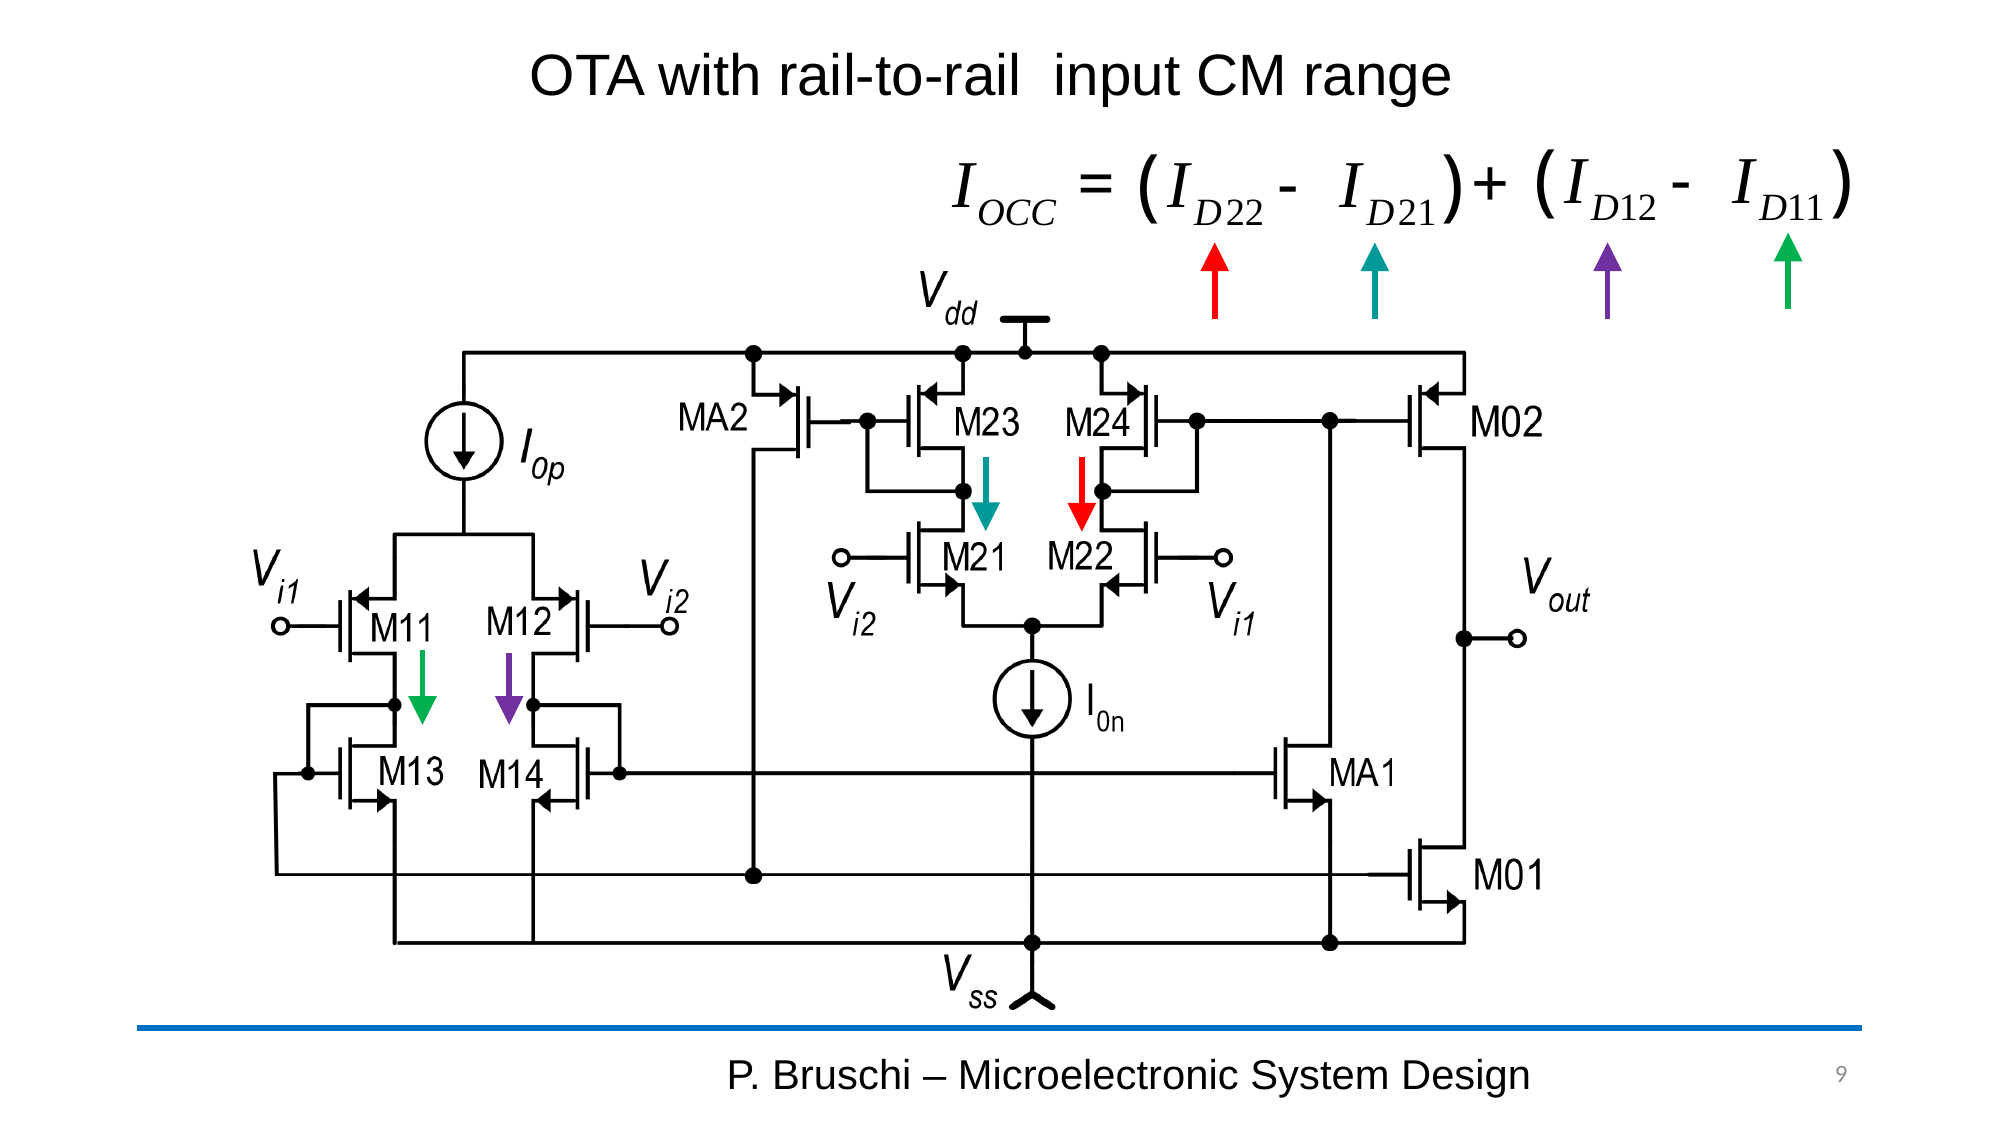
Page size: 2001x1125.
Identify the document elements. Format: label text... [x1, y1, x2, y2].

slide_number 9 [1718, 1042, 1863, 1103]
footer P. Bruschi – Microelectronic System Design [662, 1042, 1596, 1103]
picture [252, 270, 1596, 1010]
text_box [1529, 130, 1863, 243]
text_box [940, 135, 1534, 247]
title OTA with rail-to-rail input CM range [137, 22, 1863, 131]
